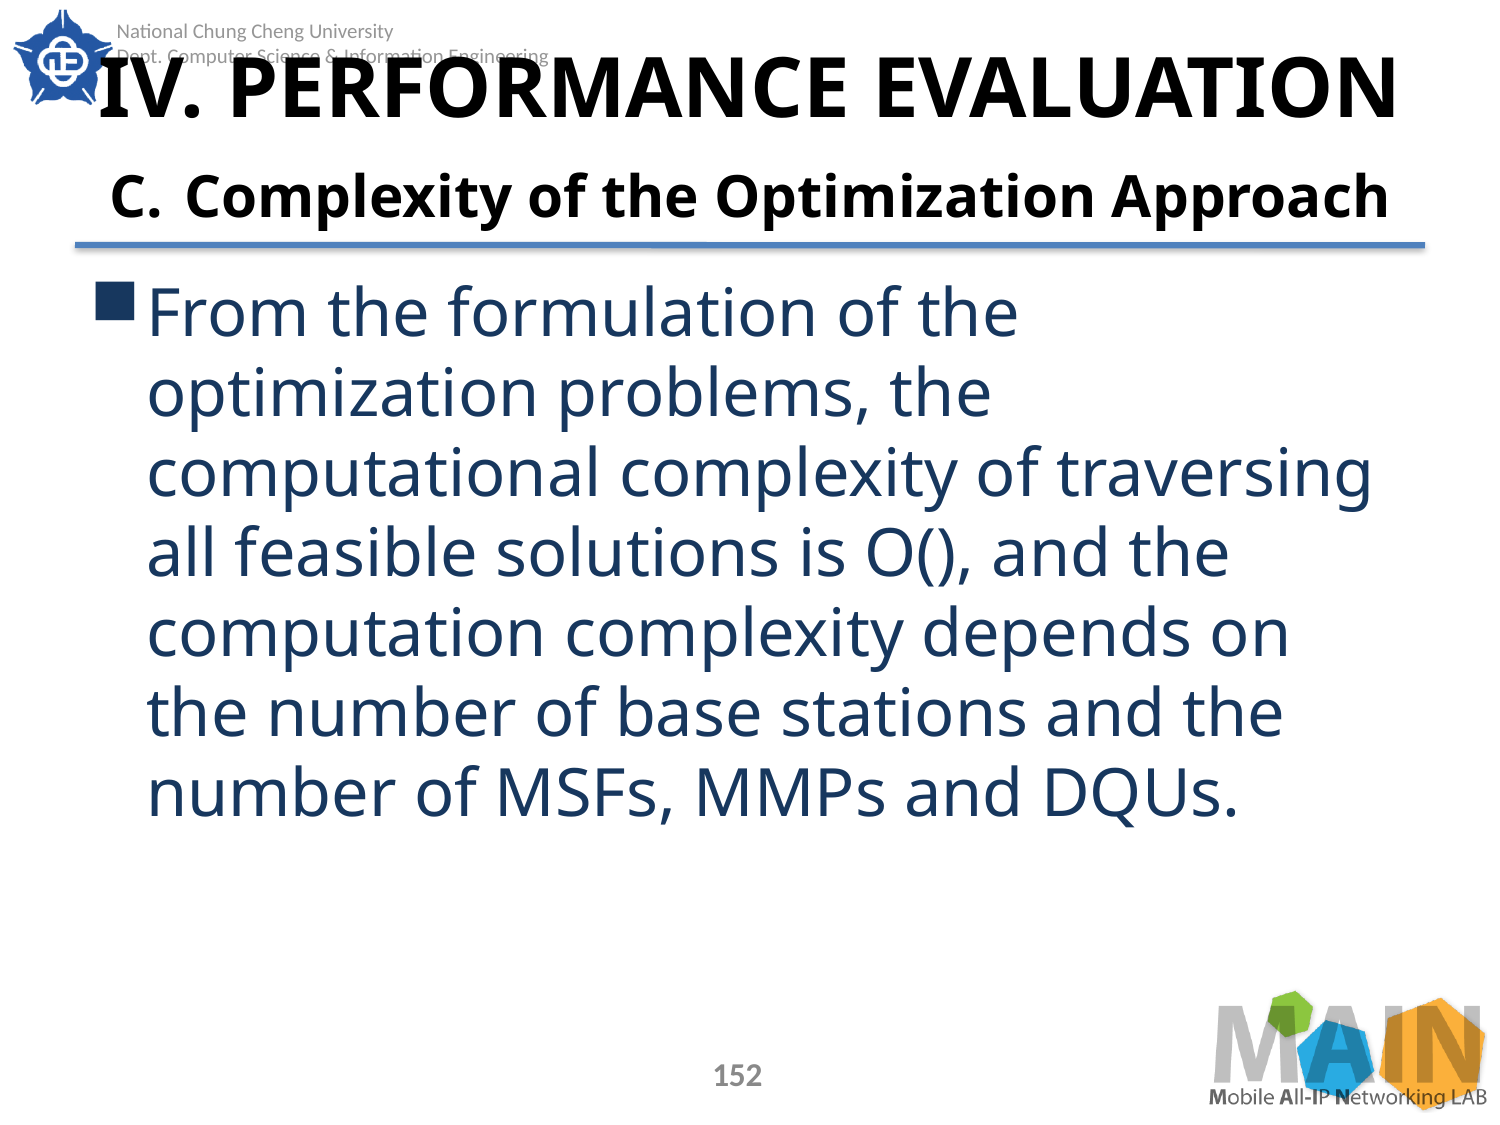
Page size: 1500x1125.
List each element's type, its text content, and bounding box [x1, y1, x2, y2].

picture [119, 51, 126, 62]
picture [0, 0, 126, 113]
title IV. PERFORMANCE EVALUATION C. Complexity of the Optimization Approach [75, 90, 1425, 278]
slide_number 152 [562, 1042, 913, 1103]
picture [1050, 987, 1488, 1113]
